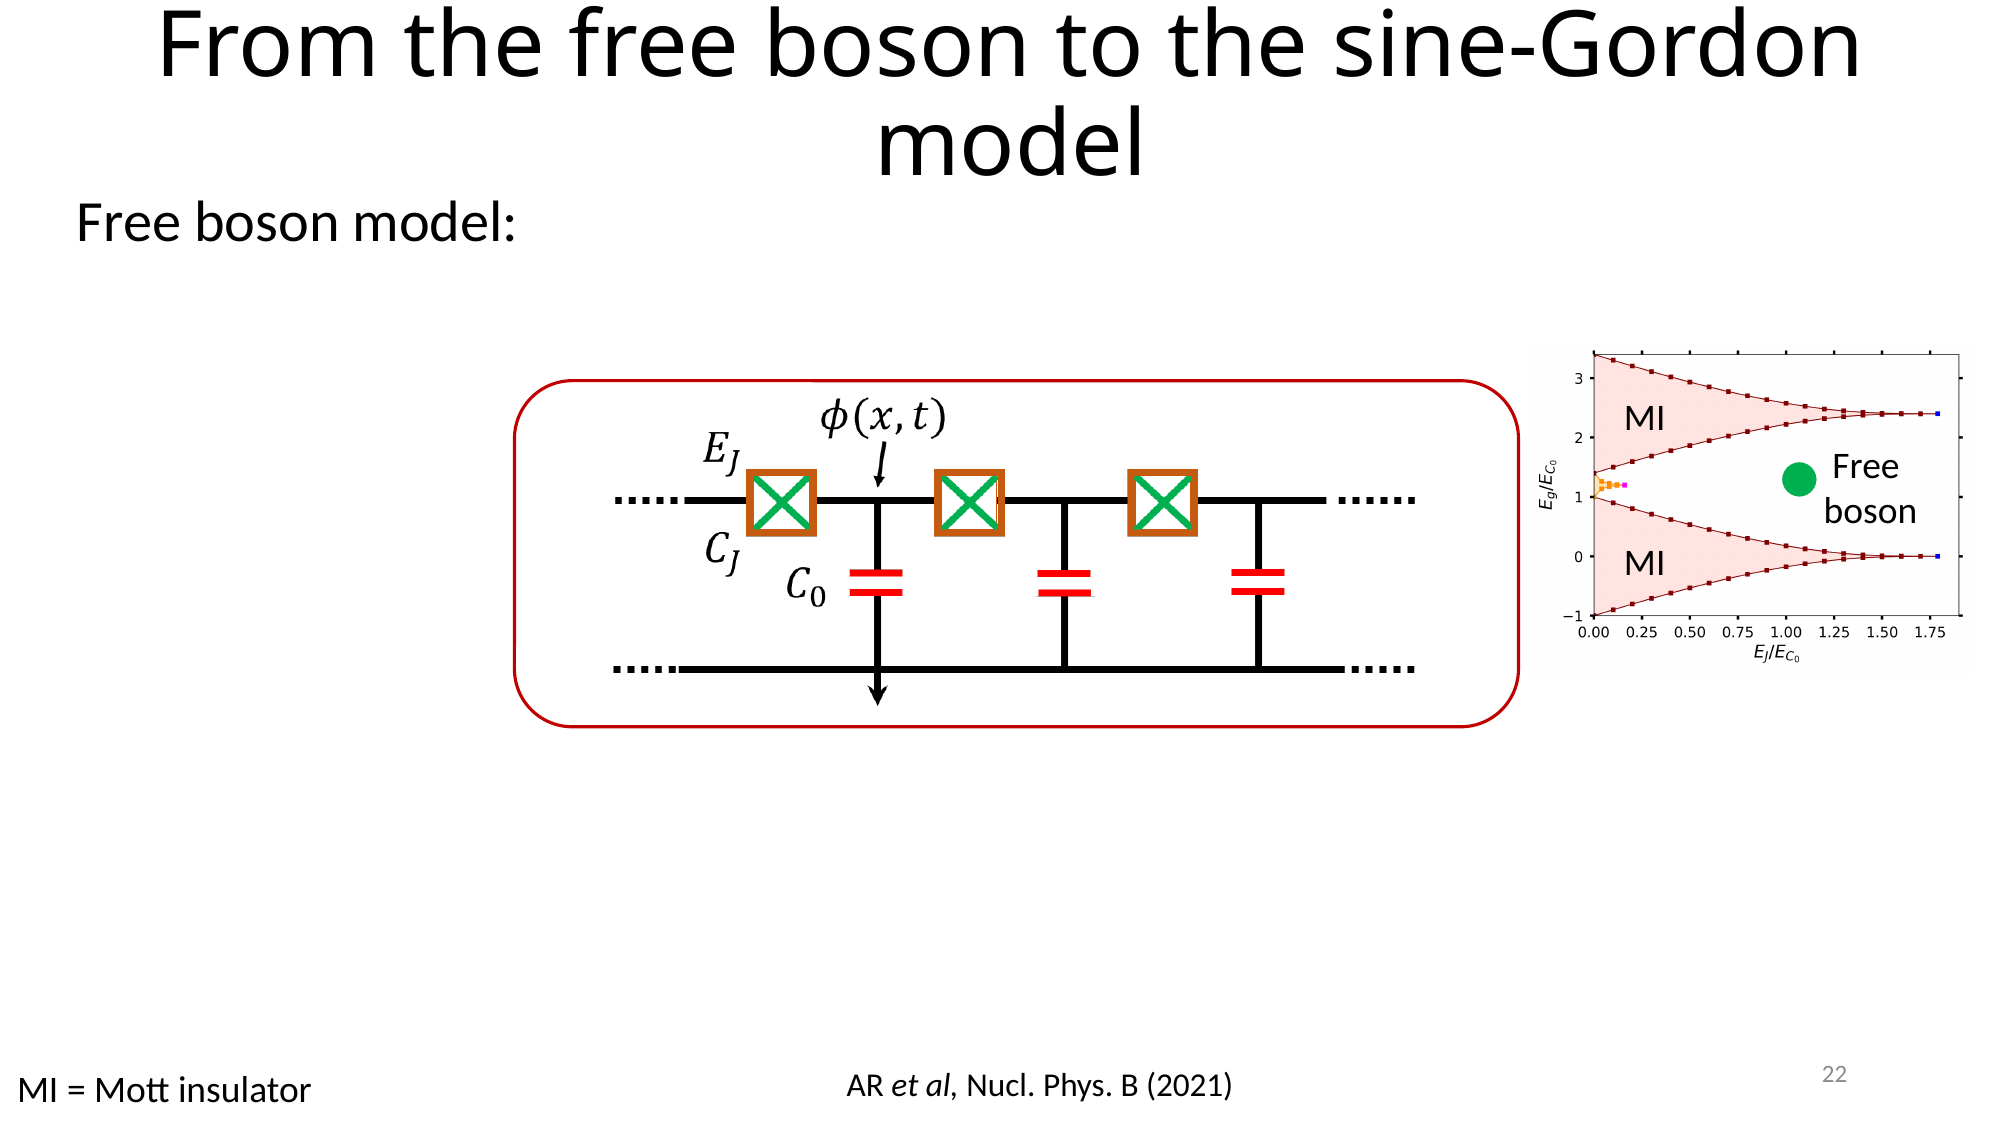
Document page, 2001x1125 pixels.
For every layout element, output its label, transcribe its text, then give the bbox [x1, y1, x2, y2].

text_box AR et al, Nucl. Phys. B (2021) [831, 1055, 1260, 1111]
slide_number 22 [1412, 1042, 1863, 1103]
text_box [514, 380, 1519, 727]
title From the free boson to the sine-Gordon model [52, 0, 1970, 206]
text_box MI = Mott insulator [2, 1057, 327, 1117]
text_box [1526, 341, 1972, 676]
list Free boson model: [61, 183, 2000, 983]
